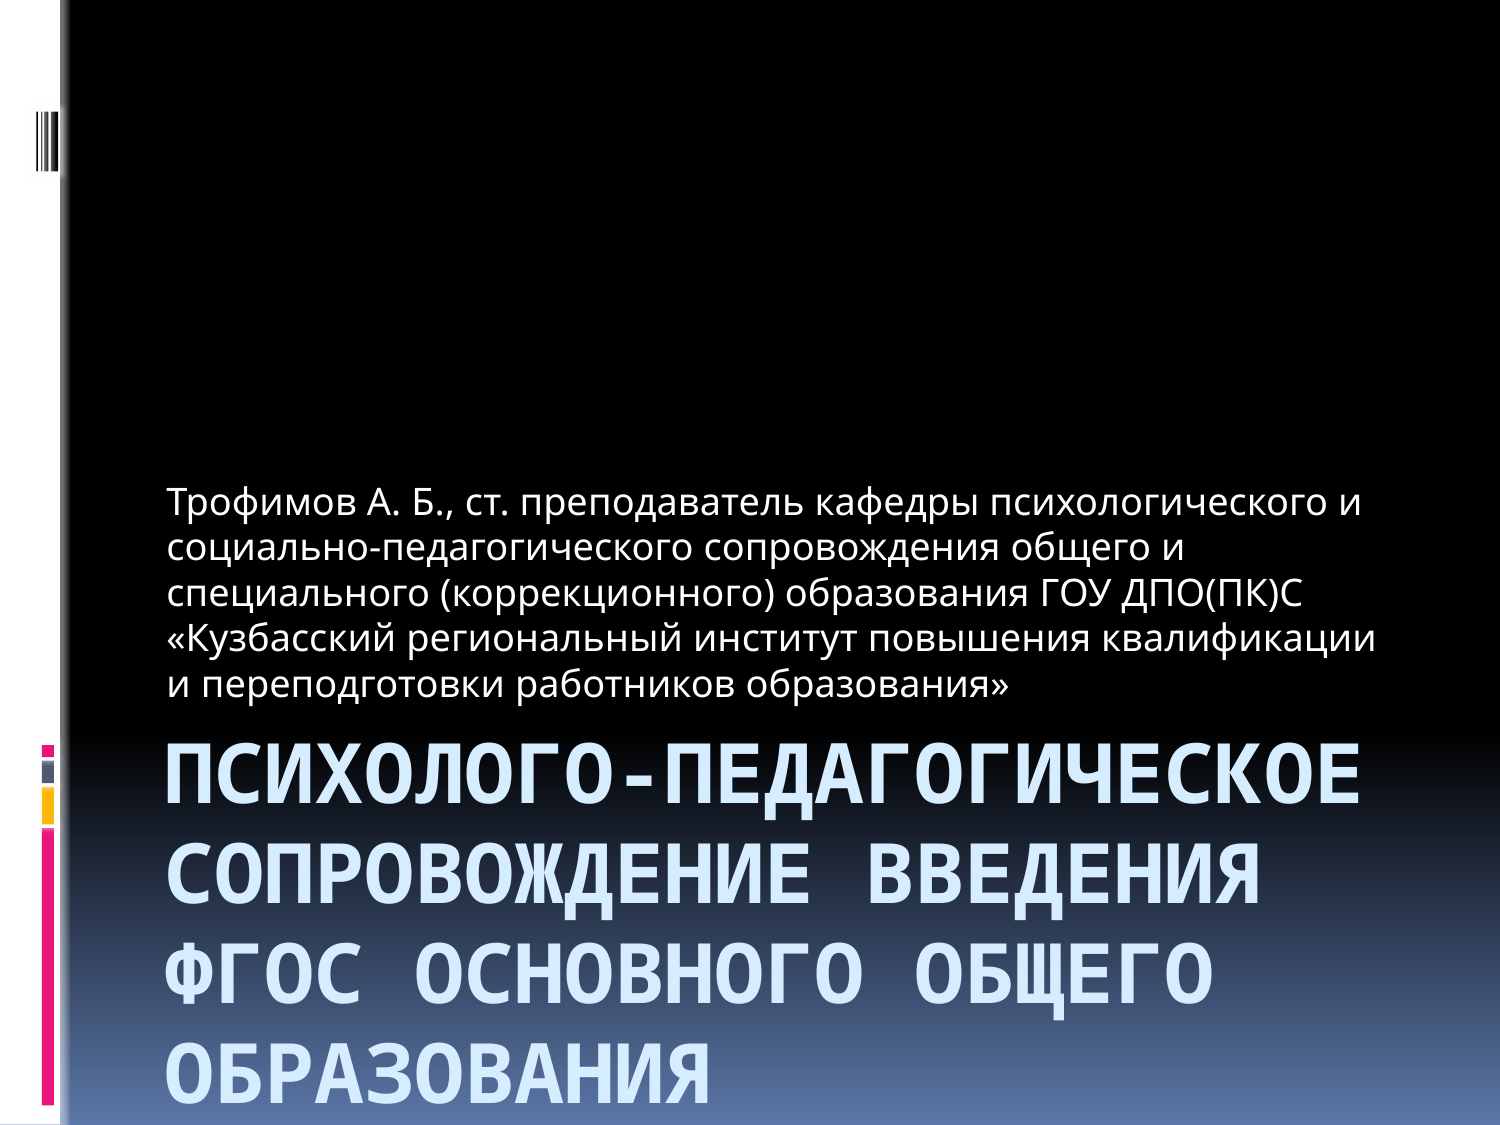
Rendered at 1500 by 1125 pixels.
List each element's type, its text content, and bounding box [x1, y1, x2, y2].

title Психолого-педагогическое сопровождение введения ФГОС основного общего образования [150, 713, 1425, 1037]
subtitle Трофимов А. Б., ст. преподаватель кафедры психологического и социально-педагогического сопровождения общего и специального (коррекционного) образования ГОУ ДПО(ПК)С «Кузбасский региональный институт повышения квалификации и переподготовки работников образования» [150, 464, 1425, 713]
